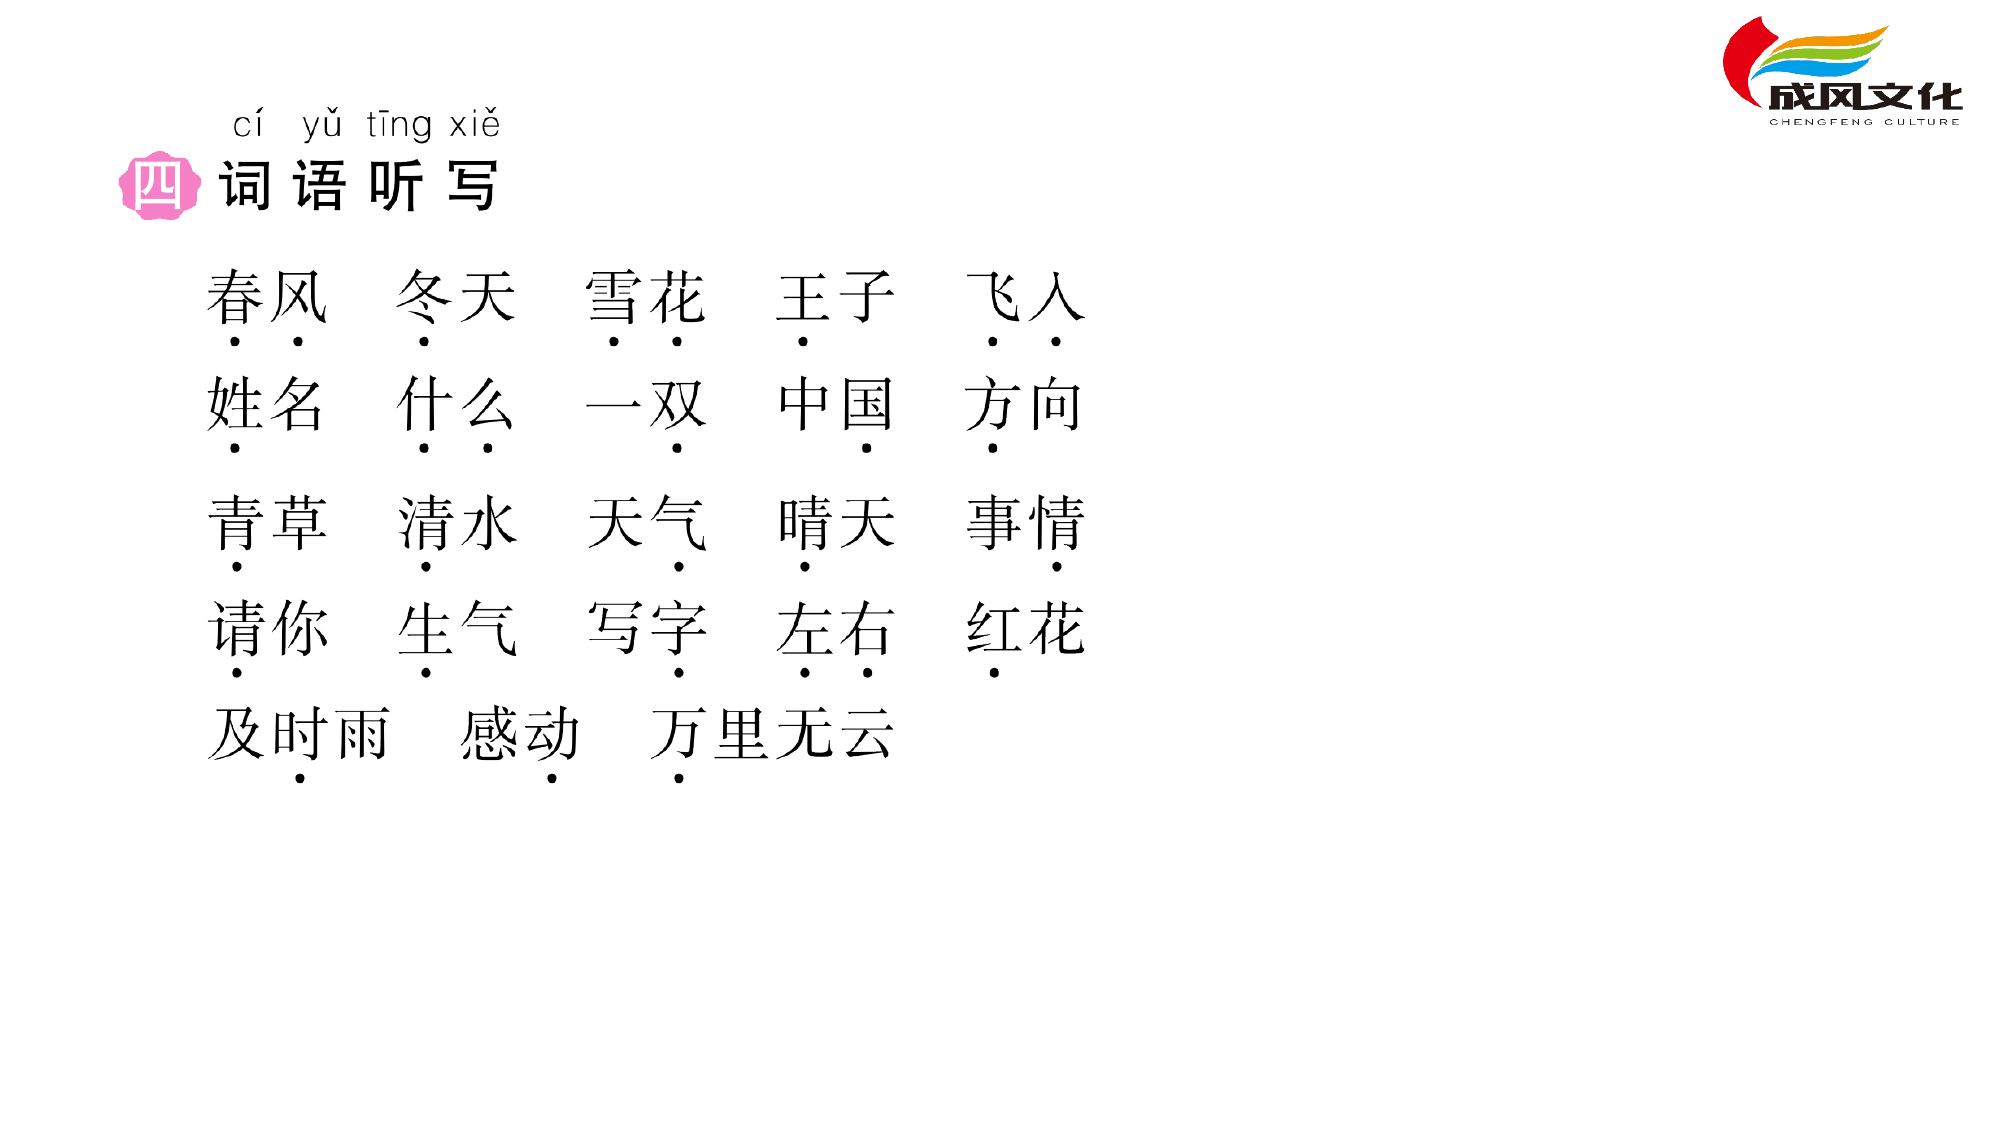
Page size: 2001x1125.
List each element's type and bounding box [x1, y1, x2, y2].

picture [113, 77, 1220, 457]
picture [1708, 0, 1986, 136]
picture [203, 483, 1516, 792]
